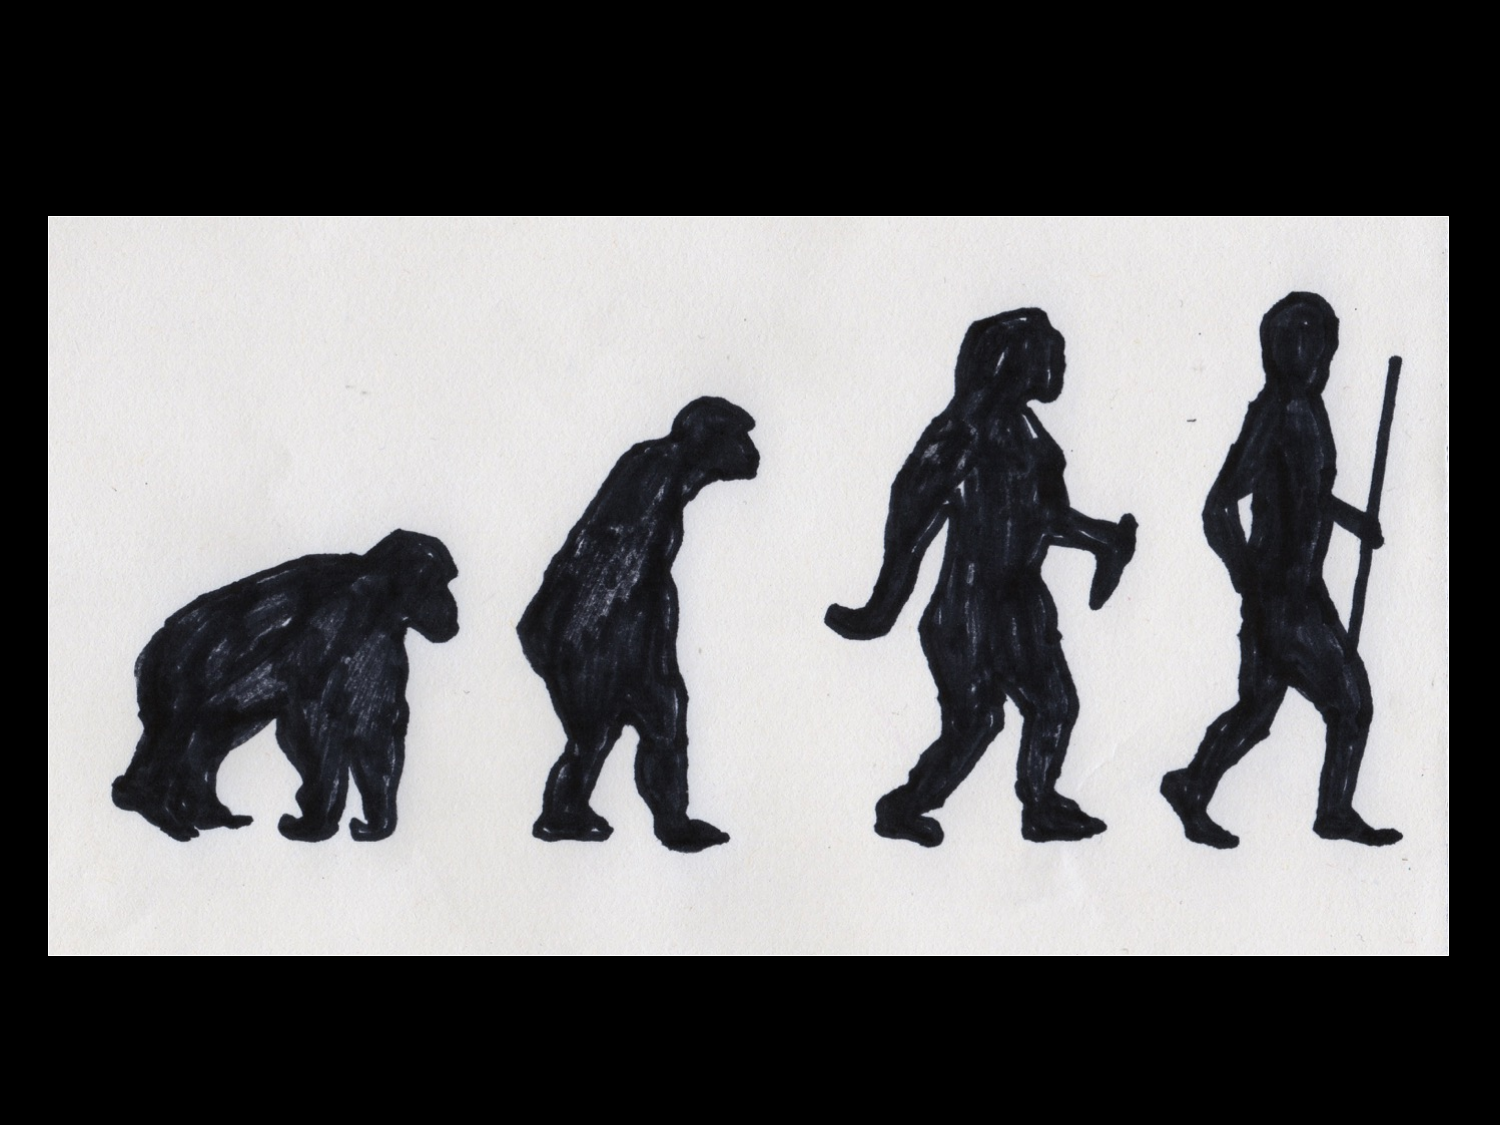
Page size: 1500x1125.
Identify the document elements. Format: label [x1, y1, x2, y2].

picture [48, 216, 1448, 956]
